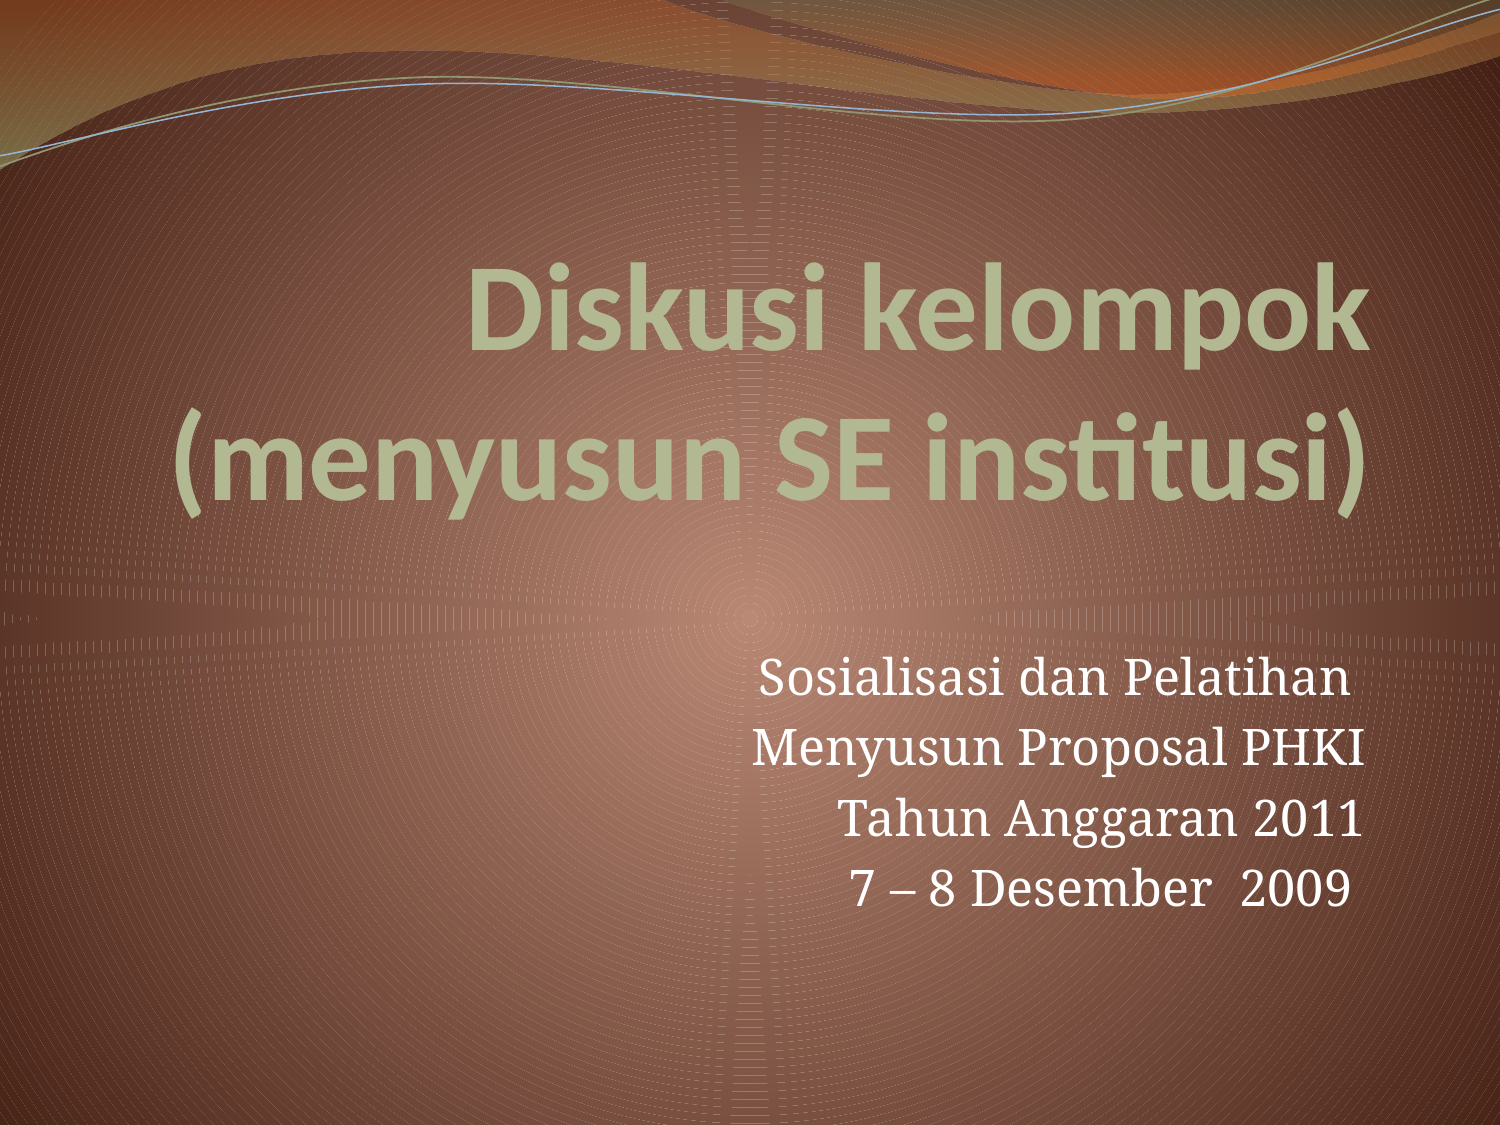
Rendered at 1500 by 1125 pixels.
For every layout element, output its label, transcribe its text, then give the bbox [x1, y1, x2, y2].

title Diskusi kelompok (menyusun SE institusi) [87, 224, 1376, 525]
subtitle Sosialisasi dan Pelatihan Menyusun Proposal PHKI Tahun Anggaran 2011 7 – 8 Desember 2009 [87, 637, 1376, 925]
